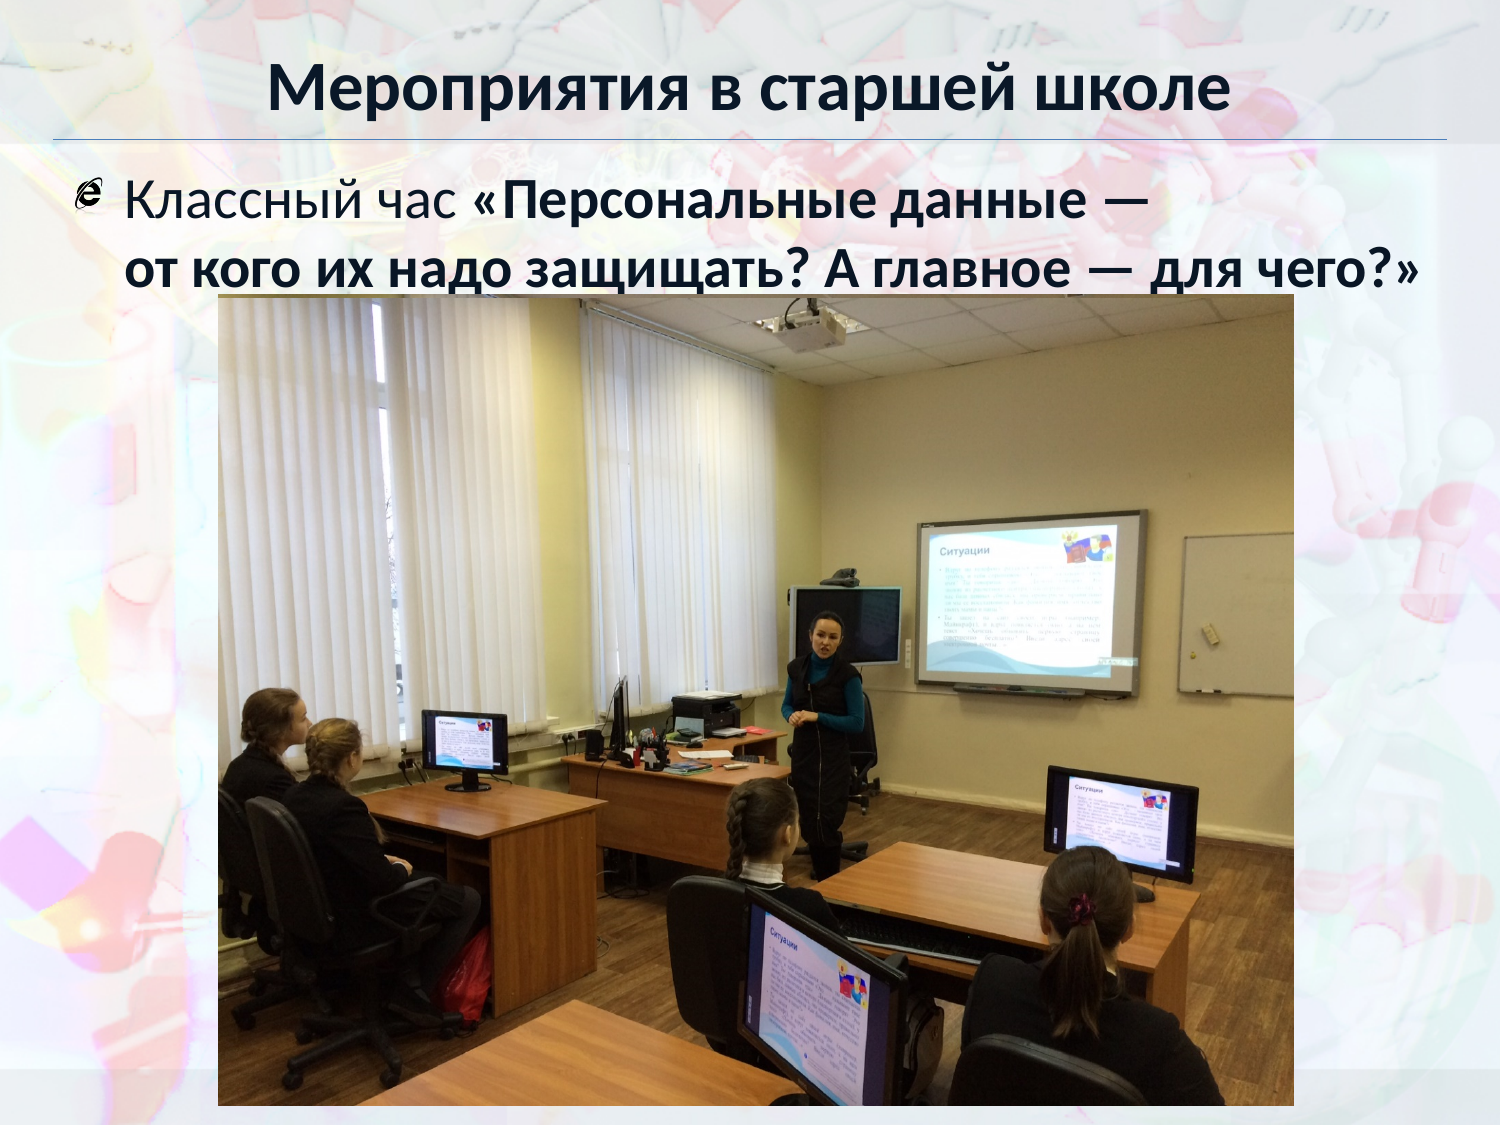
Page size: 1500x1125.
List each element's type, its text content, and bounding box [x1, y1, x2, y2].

title Мероприятия в старшей школе [75, 11, 1425, 138]
list Классный час «Персональные данные — от кого их надо защищать? А главное — для чего?» [53, 152, 1447, 1043]
picture [0, 0, 1500, 1125]
title Мероприятия в старшей школе [75, 148, 1425, 152]
